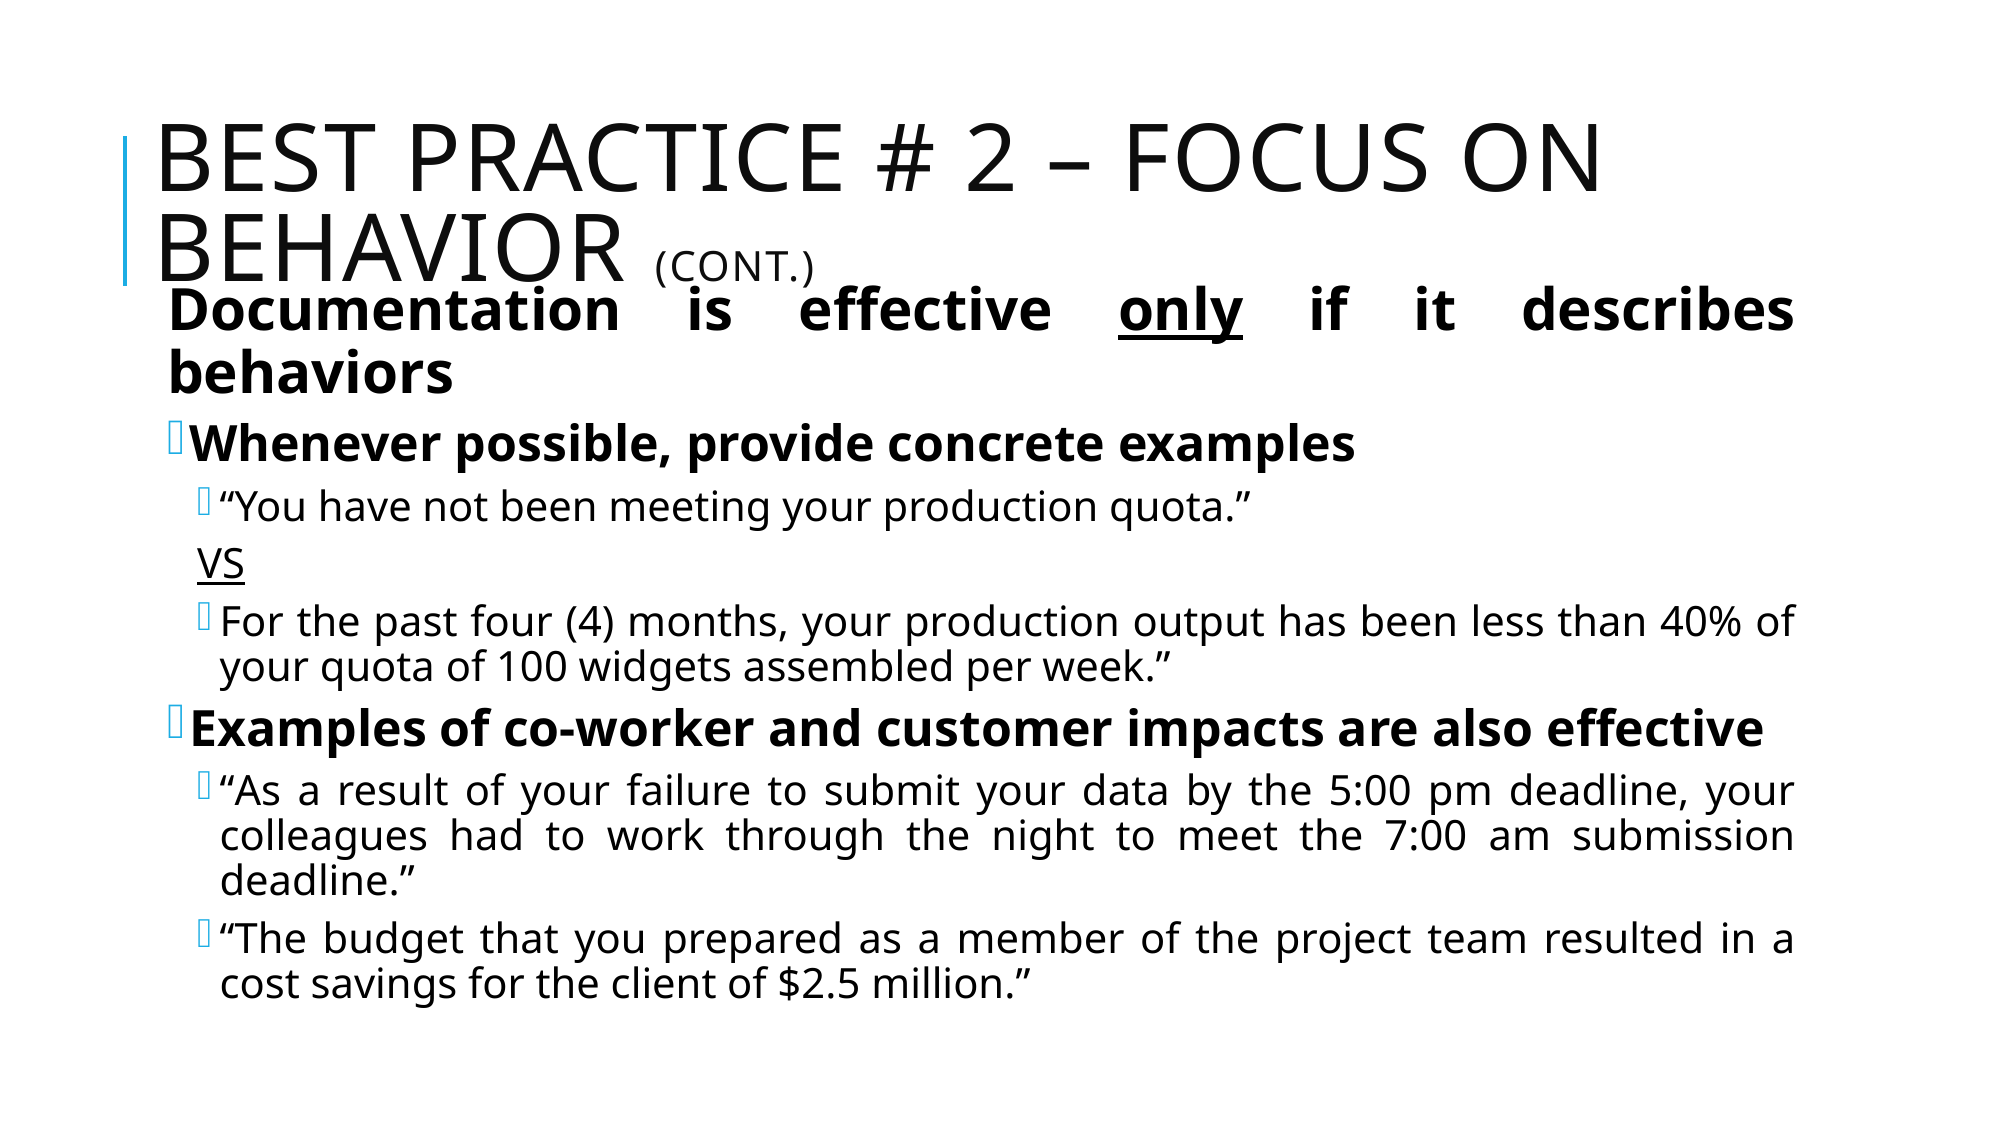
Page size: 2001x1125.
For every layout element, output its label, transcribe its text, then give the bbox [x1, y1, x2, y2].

list Documentation is effective only if it describes behaviors Whenever possible, provide concrete examples “You have not been meeting your production quota.” VS For the past four (4) months, your production output has been less than 40% of your quota of 100 widgets assembled per week.” Examples of co-worker and customer impacts are also effective “As a result of your failure to submit your data by the 5:00 pm deadline, your colleagues had to work through the night to meet the 7:00 am submission deadline.” “The budget that you prepared as a member of the project team resulted in a cost savings for the client of $2.5 million.” [138, 272, 1804, 1125]
title Best Practice # 2 – focus on Behavior (cont.) [138, 163, 1758, 256]
